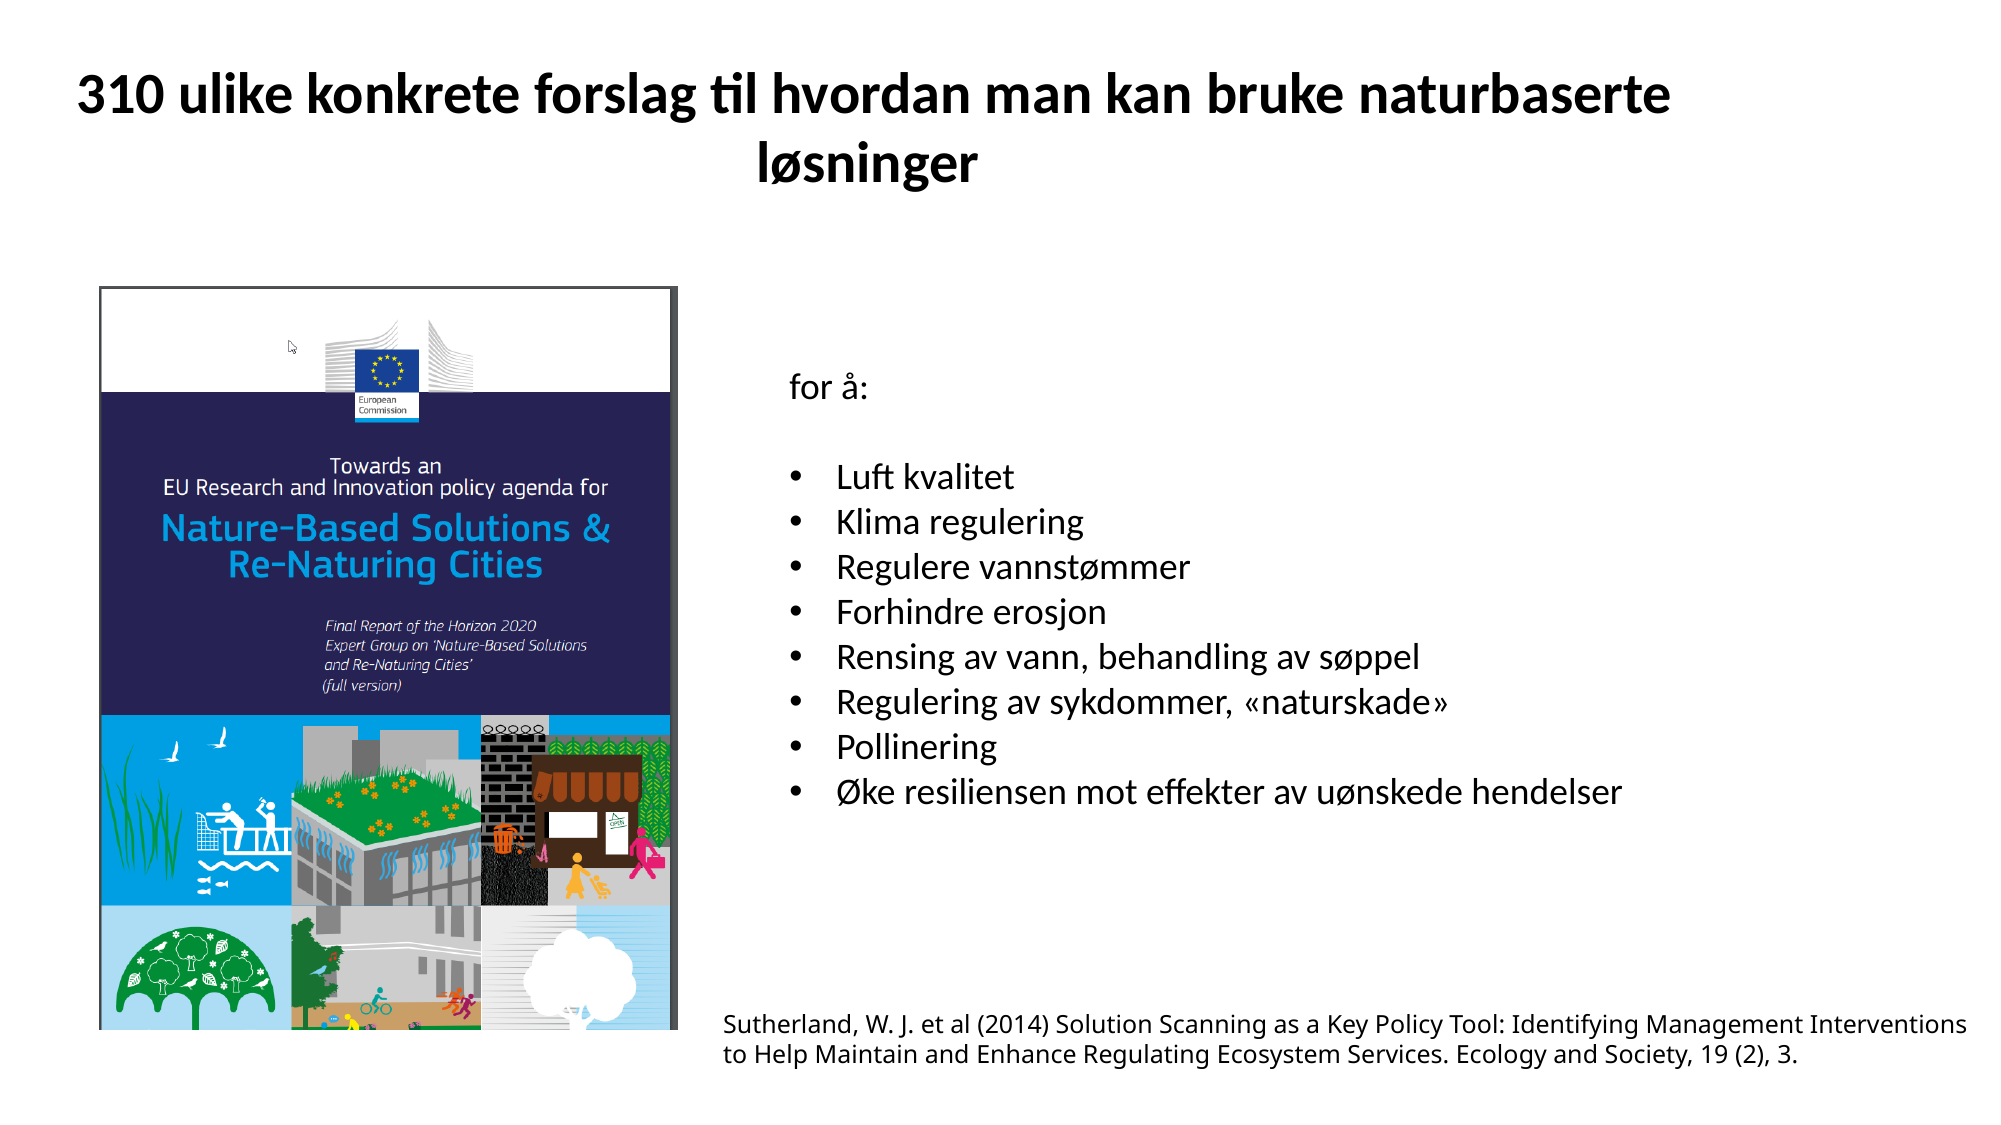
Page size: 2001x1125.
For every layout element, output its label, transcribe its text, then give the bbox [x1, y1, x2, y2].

text_box Sutherland, W. J. et al (2014) Solution Scanning as a Key Policy Tool: Identifying Management Interventions to Help Maintain and Enhance Regulating Ecosystem Services. Ecology and Society, 19 (2), 3. [708, 1001, 2000, 1108]
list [99, 286, 679, 1030]
text_box for å: Luft kvalitet Klima regulering Regulere vannstømmer Forhindre erosjon Rensing av vann, behandling av søppel Regulering av sykdommer, «naturskade» Pollinering Øke resiliensen mot effekter av uønskede hendelser [774, 355, 1649, 916]
title 310 ulike konkrete forslag til hvordan man kan bruke naturbaserte løsninger [0, 30, 1775, 219]
